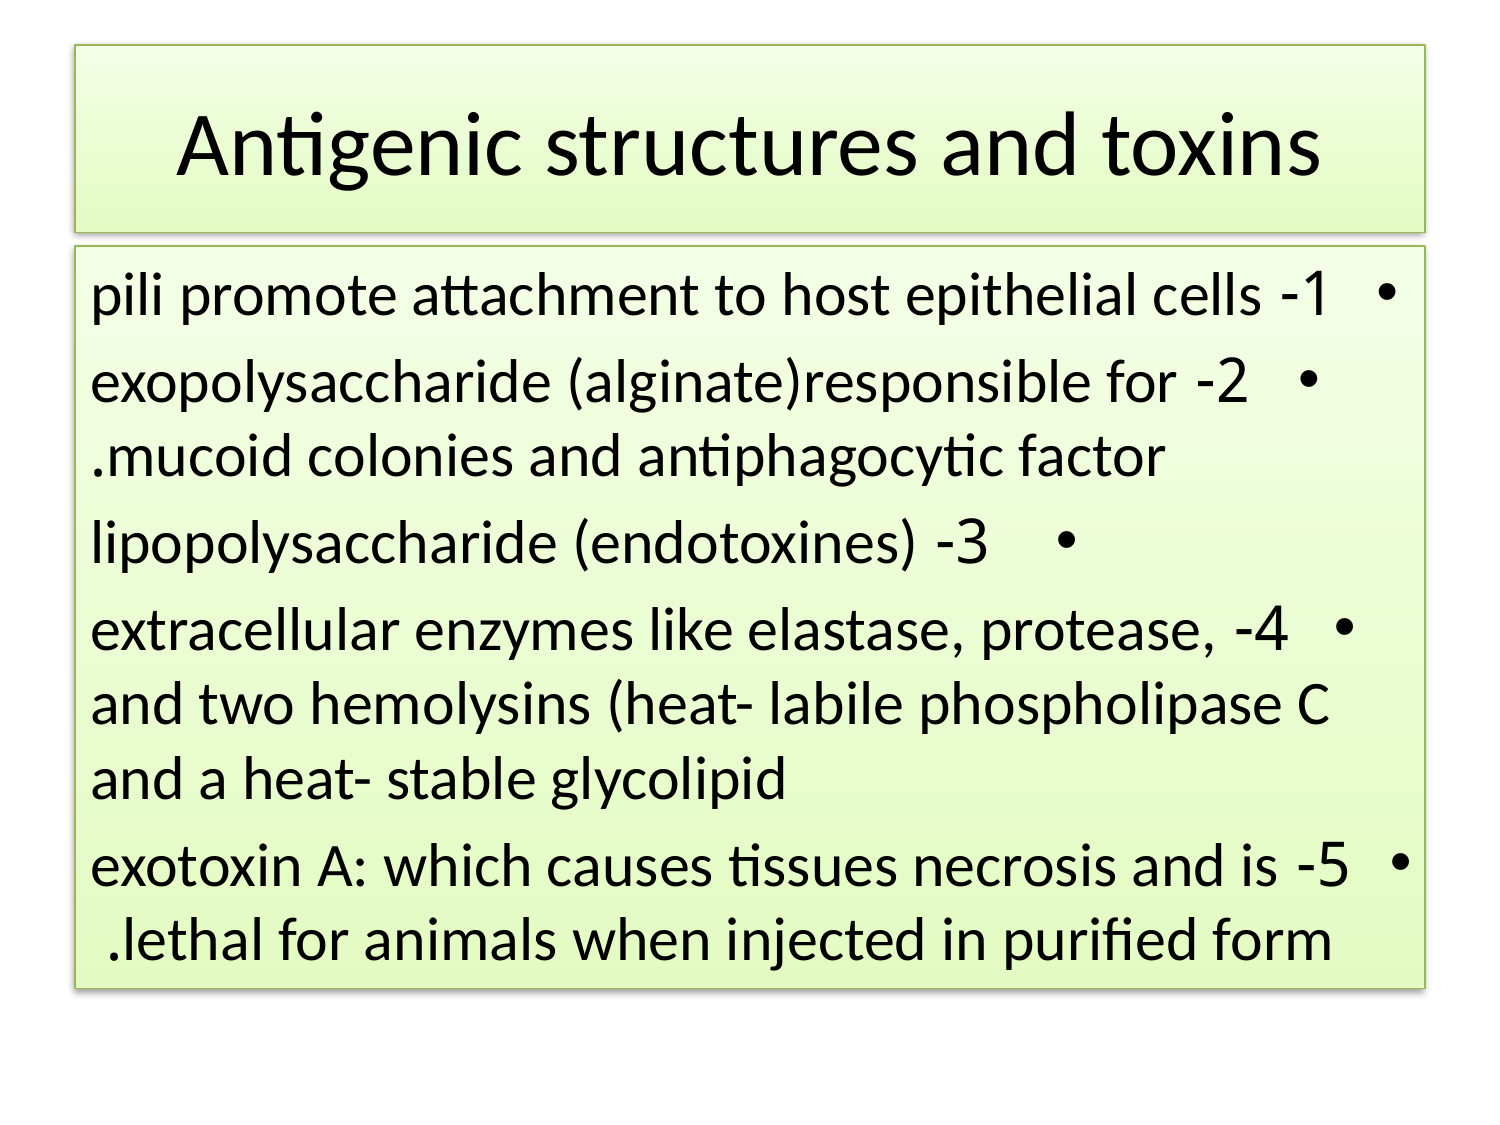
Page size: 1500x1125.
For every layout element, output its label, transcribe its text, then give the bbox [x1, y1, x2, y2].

title Antigenic structures and toxins [74, 44, 1426, 233]
list 1- pili promote attachment to host epithelial cells 2- exopolysaccharide (alginate)responsible for mucoid colonies and antiphagocytic factor. 3- lipopolysaccharide (endotoxines) 4- extracellular enzymes like elastase, protease, and two hemolysins (heat- labile phospholipase C and a heat- stable glycolipid 5- exotoxin A: which causes tissues necrosis and is lethal for animals when injected in purified form. [74, 245, 1426, 989]
